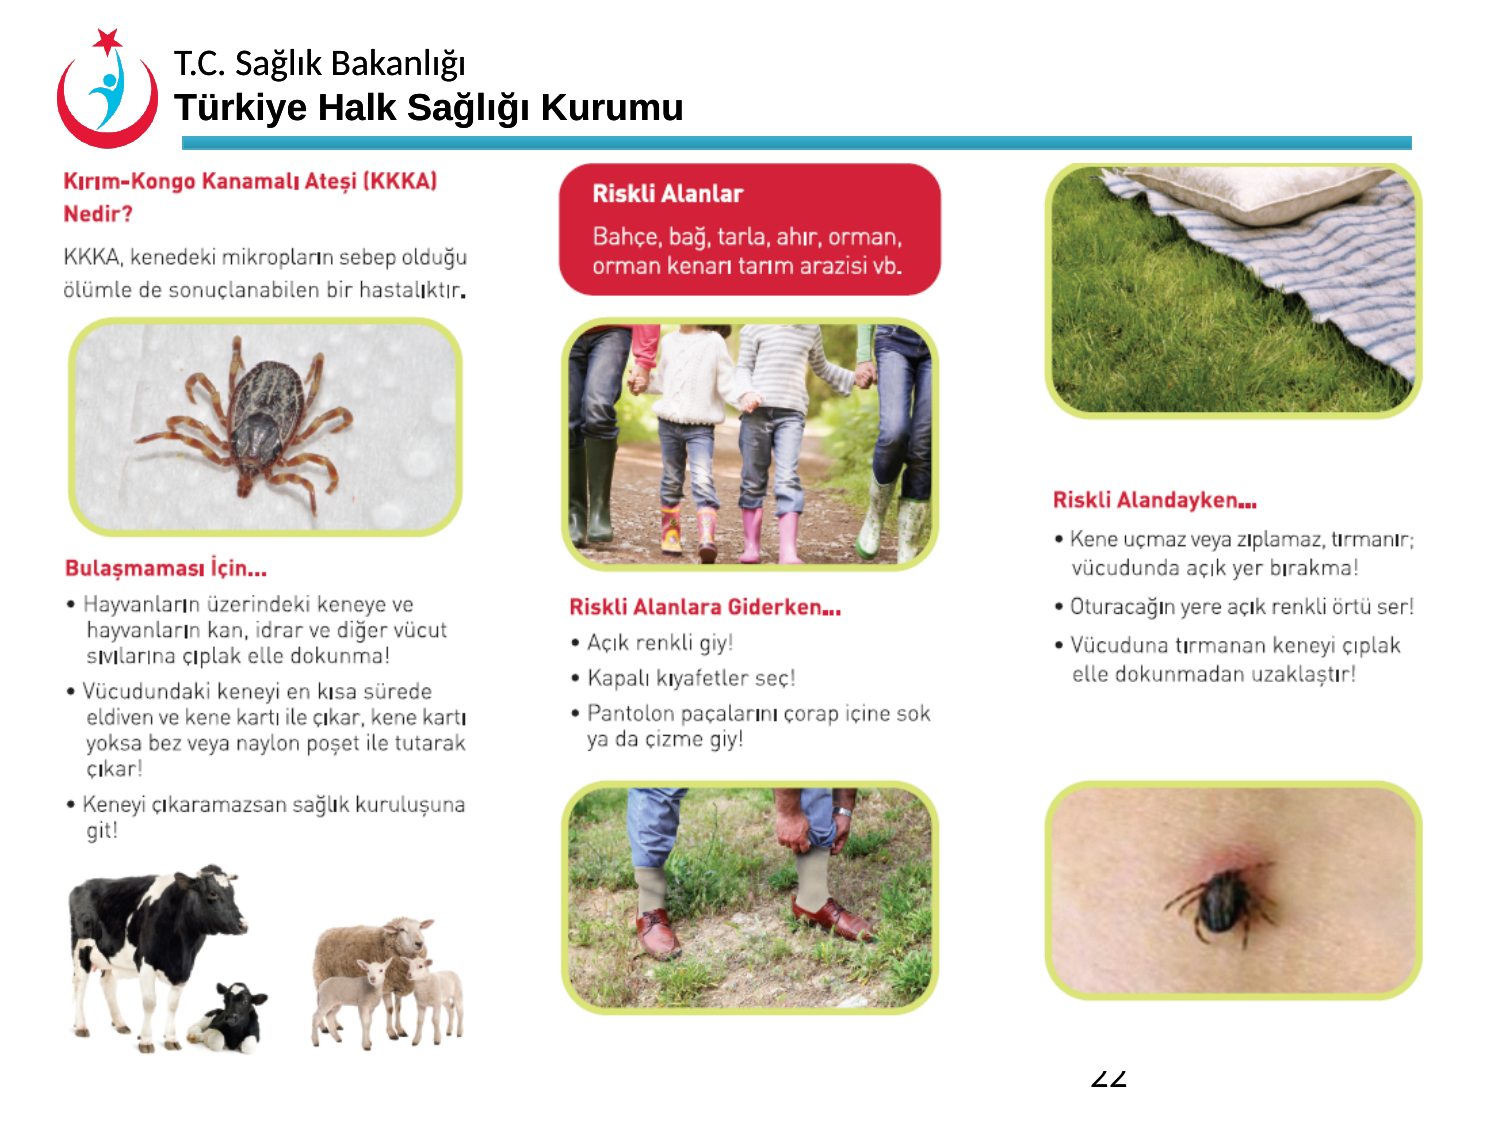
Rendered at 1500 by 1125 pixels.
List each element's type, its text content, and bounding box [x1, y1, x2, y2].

text_box 22 [1074, 1071, 1425, 1103]
picture [43, 23, 175, 161]
picture [17, 163, 1465, 1071]
